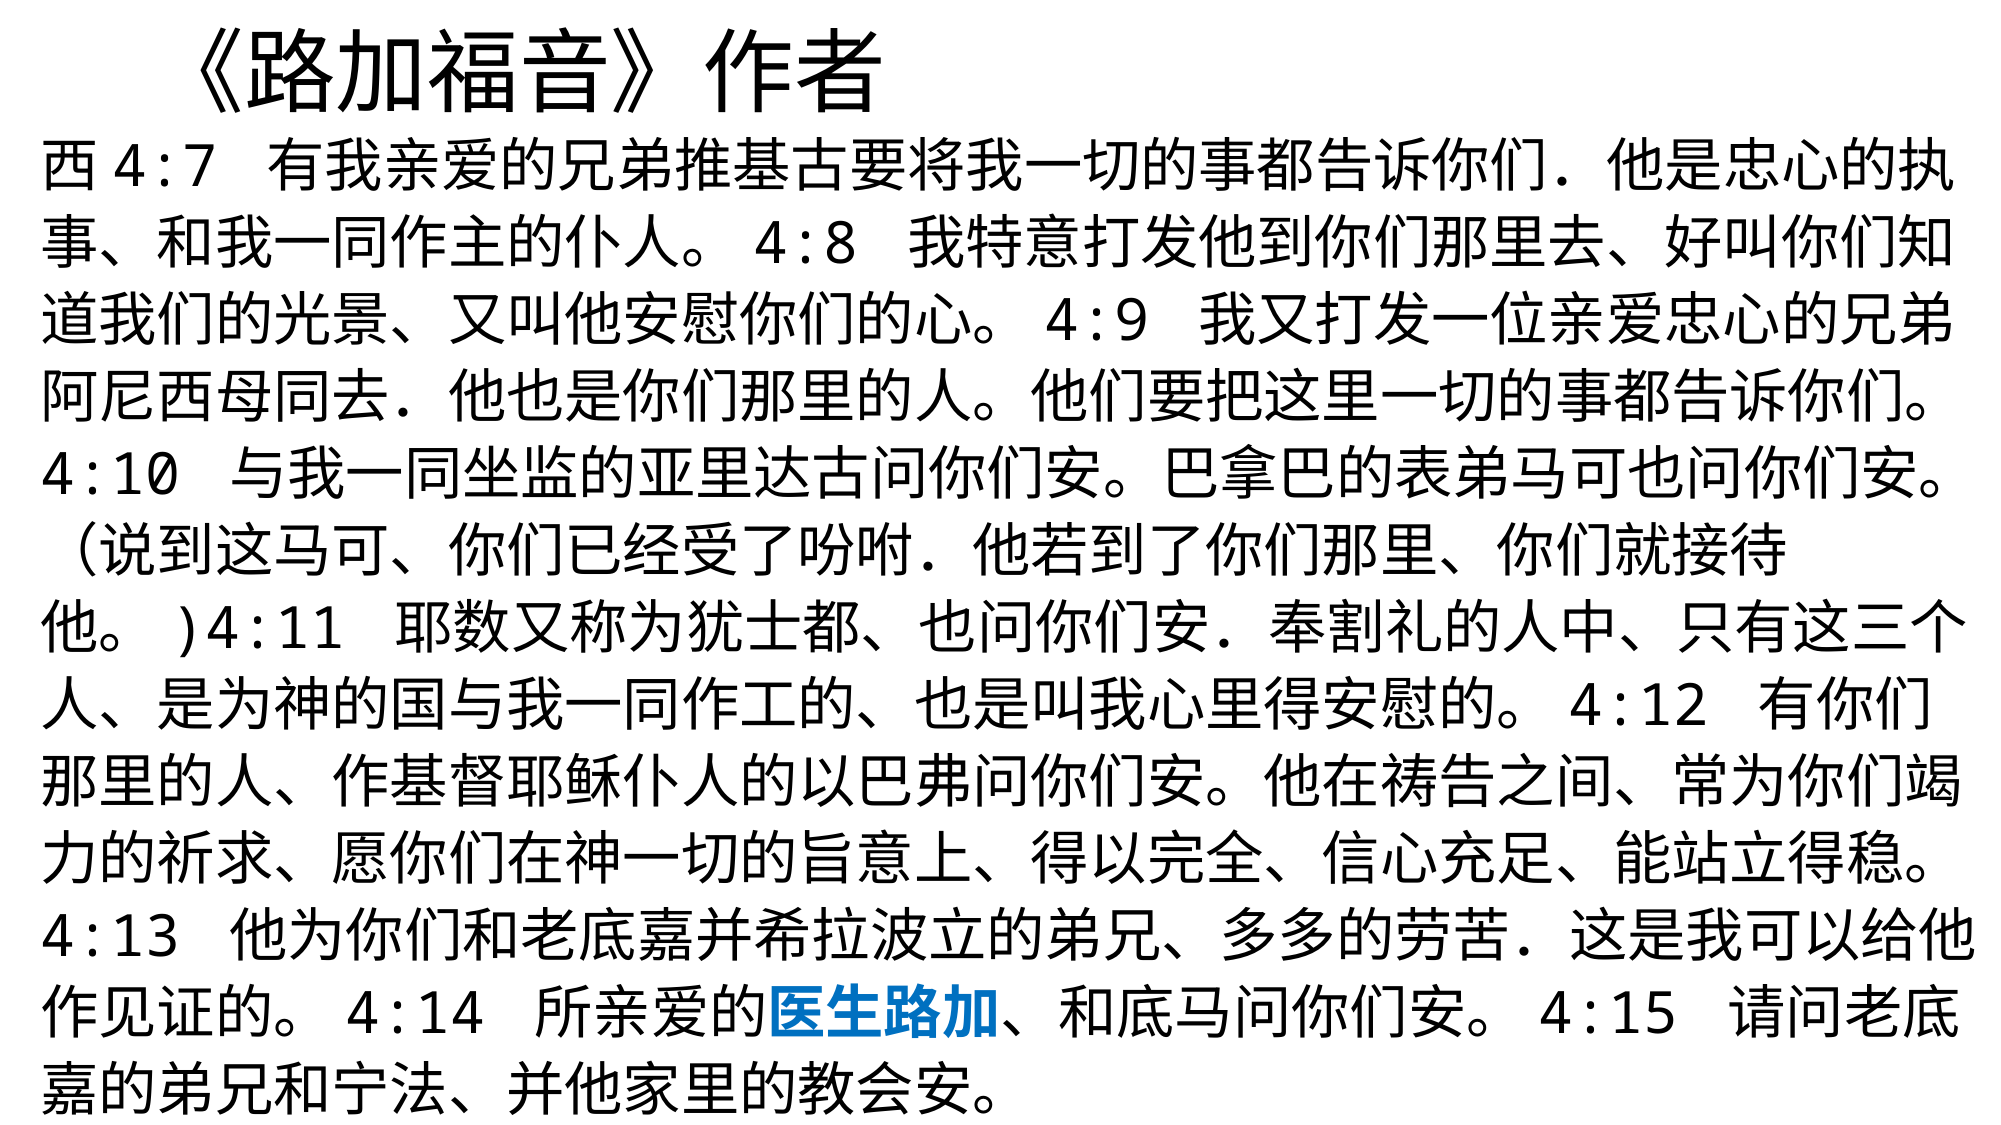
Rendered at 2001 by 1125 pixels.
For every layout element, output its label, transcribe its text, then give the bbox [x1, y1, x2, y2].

list 西4:7 有我亲爱的兄弟推基古要将我一切的事都告诉你们．他是忠心的执事、和我一同作主的仆人。4:8 我特意打发他到你们那里去、好叫你们知道我们的光景、又叫他安慰你们的心。4:9 我又打发一位亲爱忠心的兄弟阿尼西母同去．他也是你们那里的人。他们要把这里一切的事都告诉你们。4:10 与我一同坐监的亚里达古问你们安。巴拿巴的表弟马可也问你们安。（说到这马可、你们已经受了吩咐．他若到了你们那里、你们就接待他。)4:11 耶数又称为犹士都、也问你们安．奉割礼的人中、只有这三个人、是为神的国与我一同作工的、也是叫我心里得安慰的。4:12 有你们那里的人、作基督耶稣仆人的以巴弗问你们安。他在祷告之间、常为你们竭力的祈求、愿你们在神一切的旨意上、得以完全、信心充足、能站立得稳。4:13 他为你们和老底嘉并希拉波立的弟兄、多多的劳苦．这是我可以给他作见证的。4:14 所亲爱的医生路加、和底马问你们安。4:15 请问老底嘉的弟兄和宁法、并他家里的教会安。 [25, 114, 2000, 1000]
title 《路加福音》作者 [137, 0, 1863, 114]
